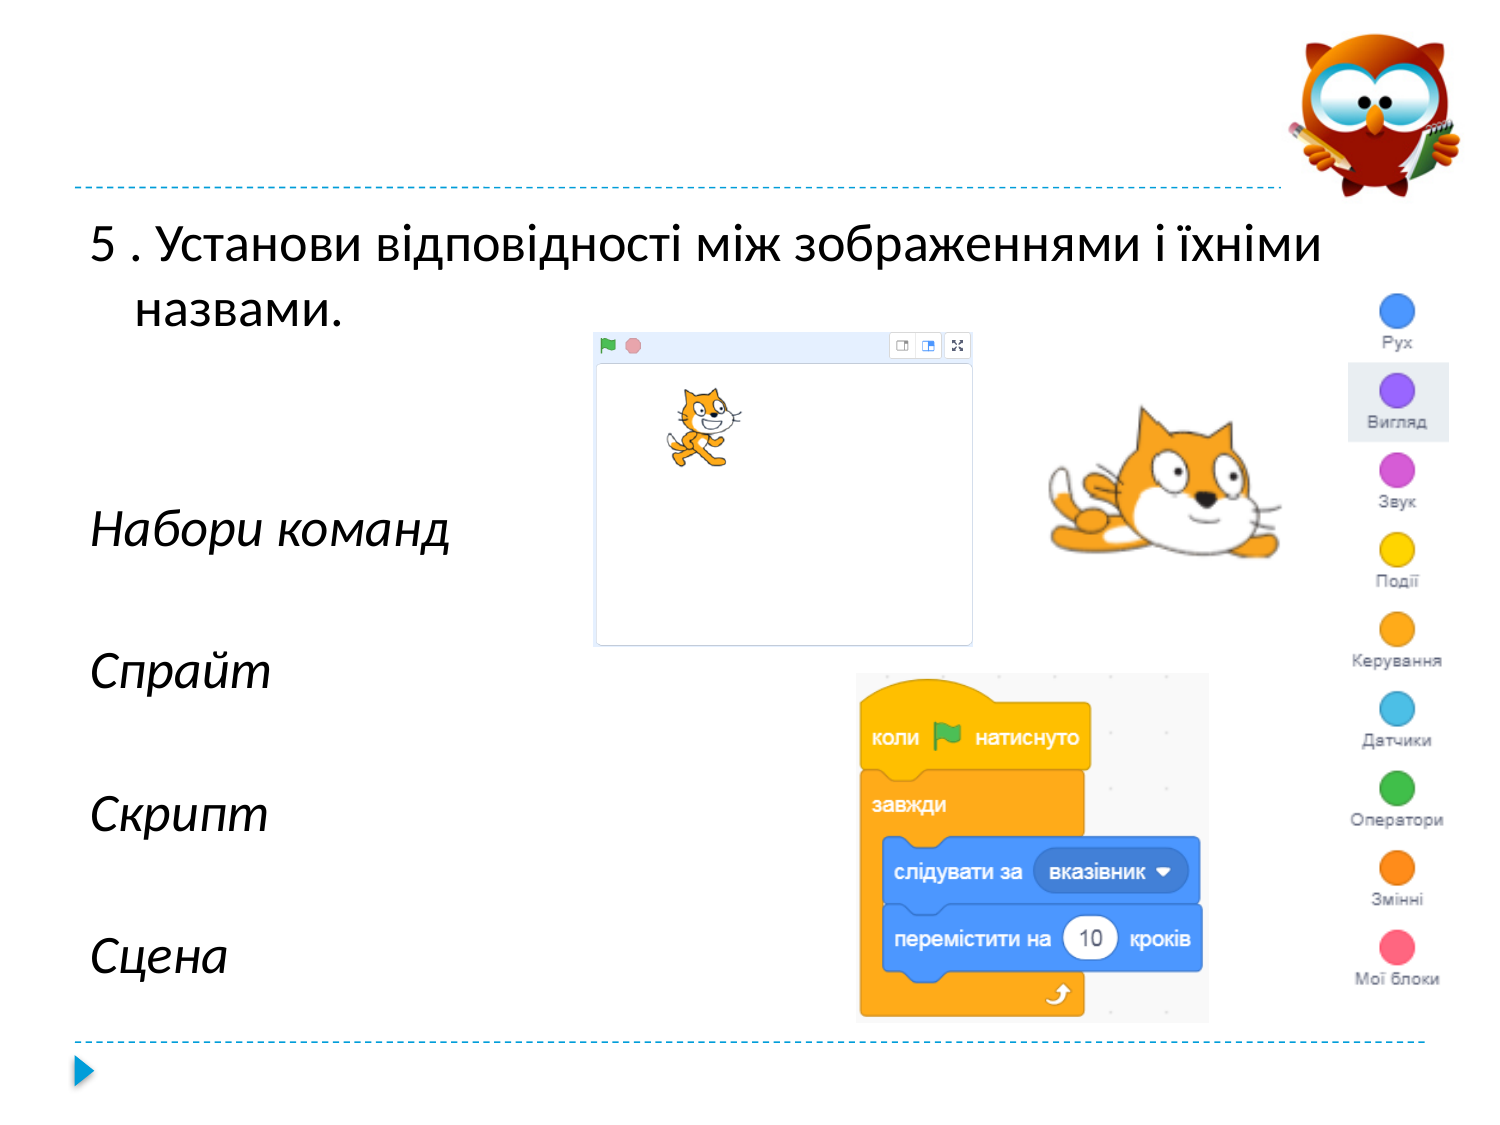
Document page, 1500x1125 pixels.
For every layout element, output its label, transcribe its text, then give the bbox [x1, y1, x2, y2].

picture [1281, 31, 1474, 209]
picture [1347, 285, 1450, 1008]
list 5 . Установи відповідності між зображеннями і їхніми назвами. Набори команд Спрайт Скрипт Сцена [75, 200, 1425, 1010]
picture [593, 331, 973, 647]
picture [856, 673, 1209, 1023]
picture [1010, 366, 1310, 613]
